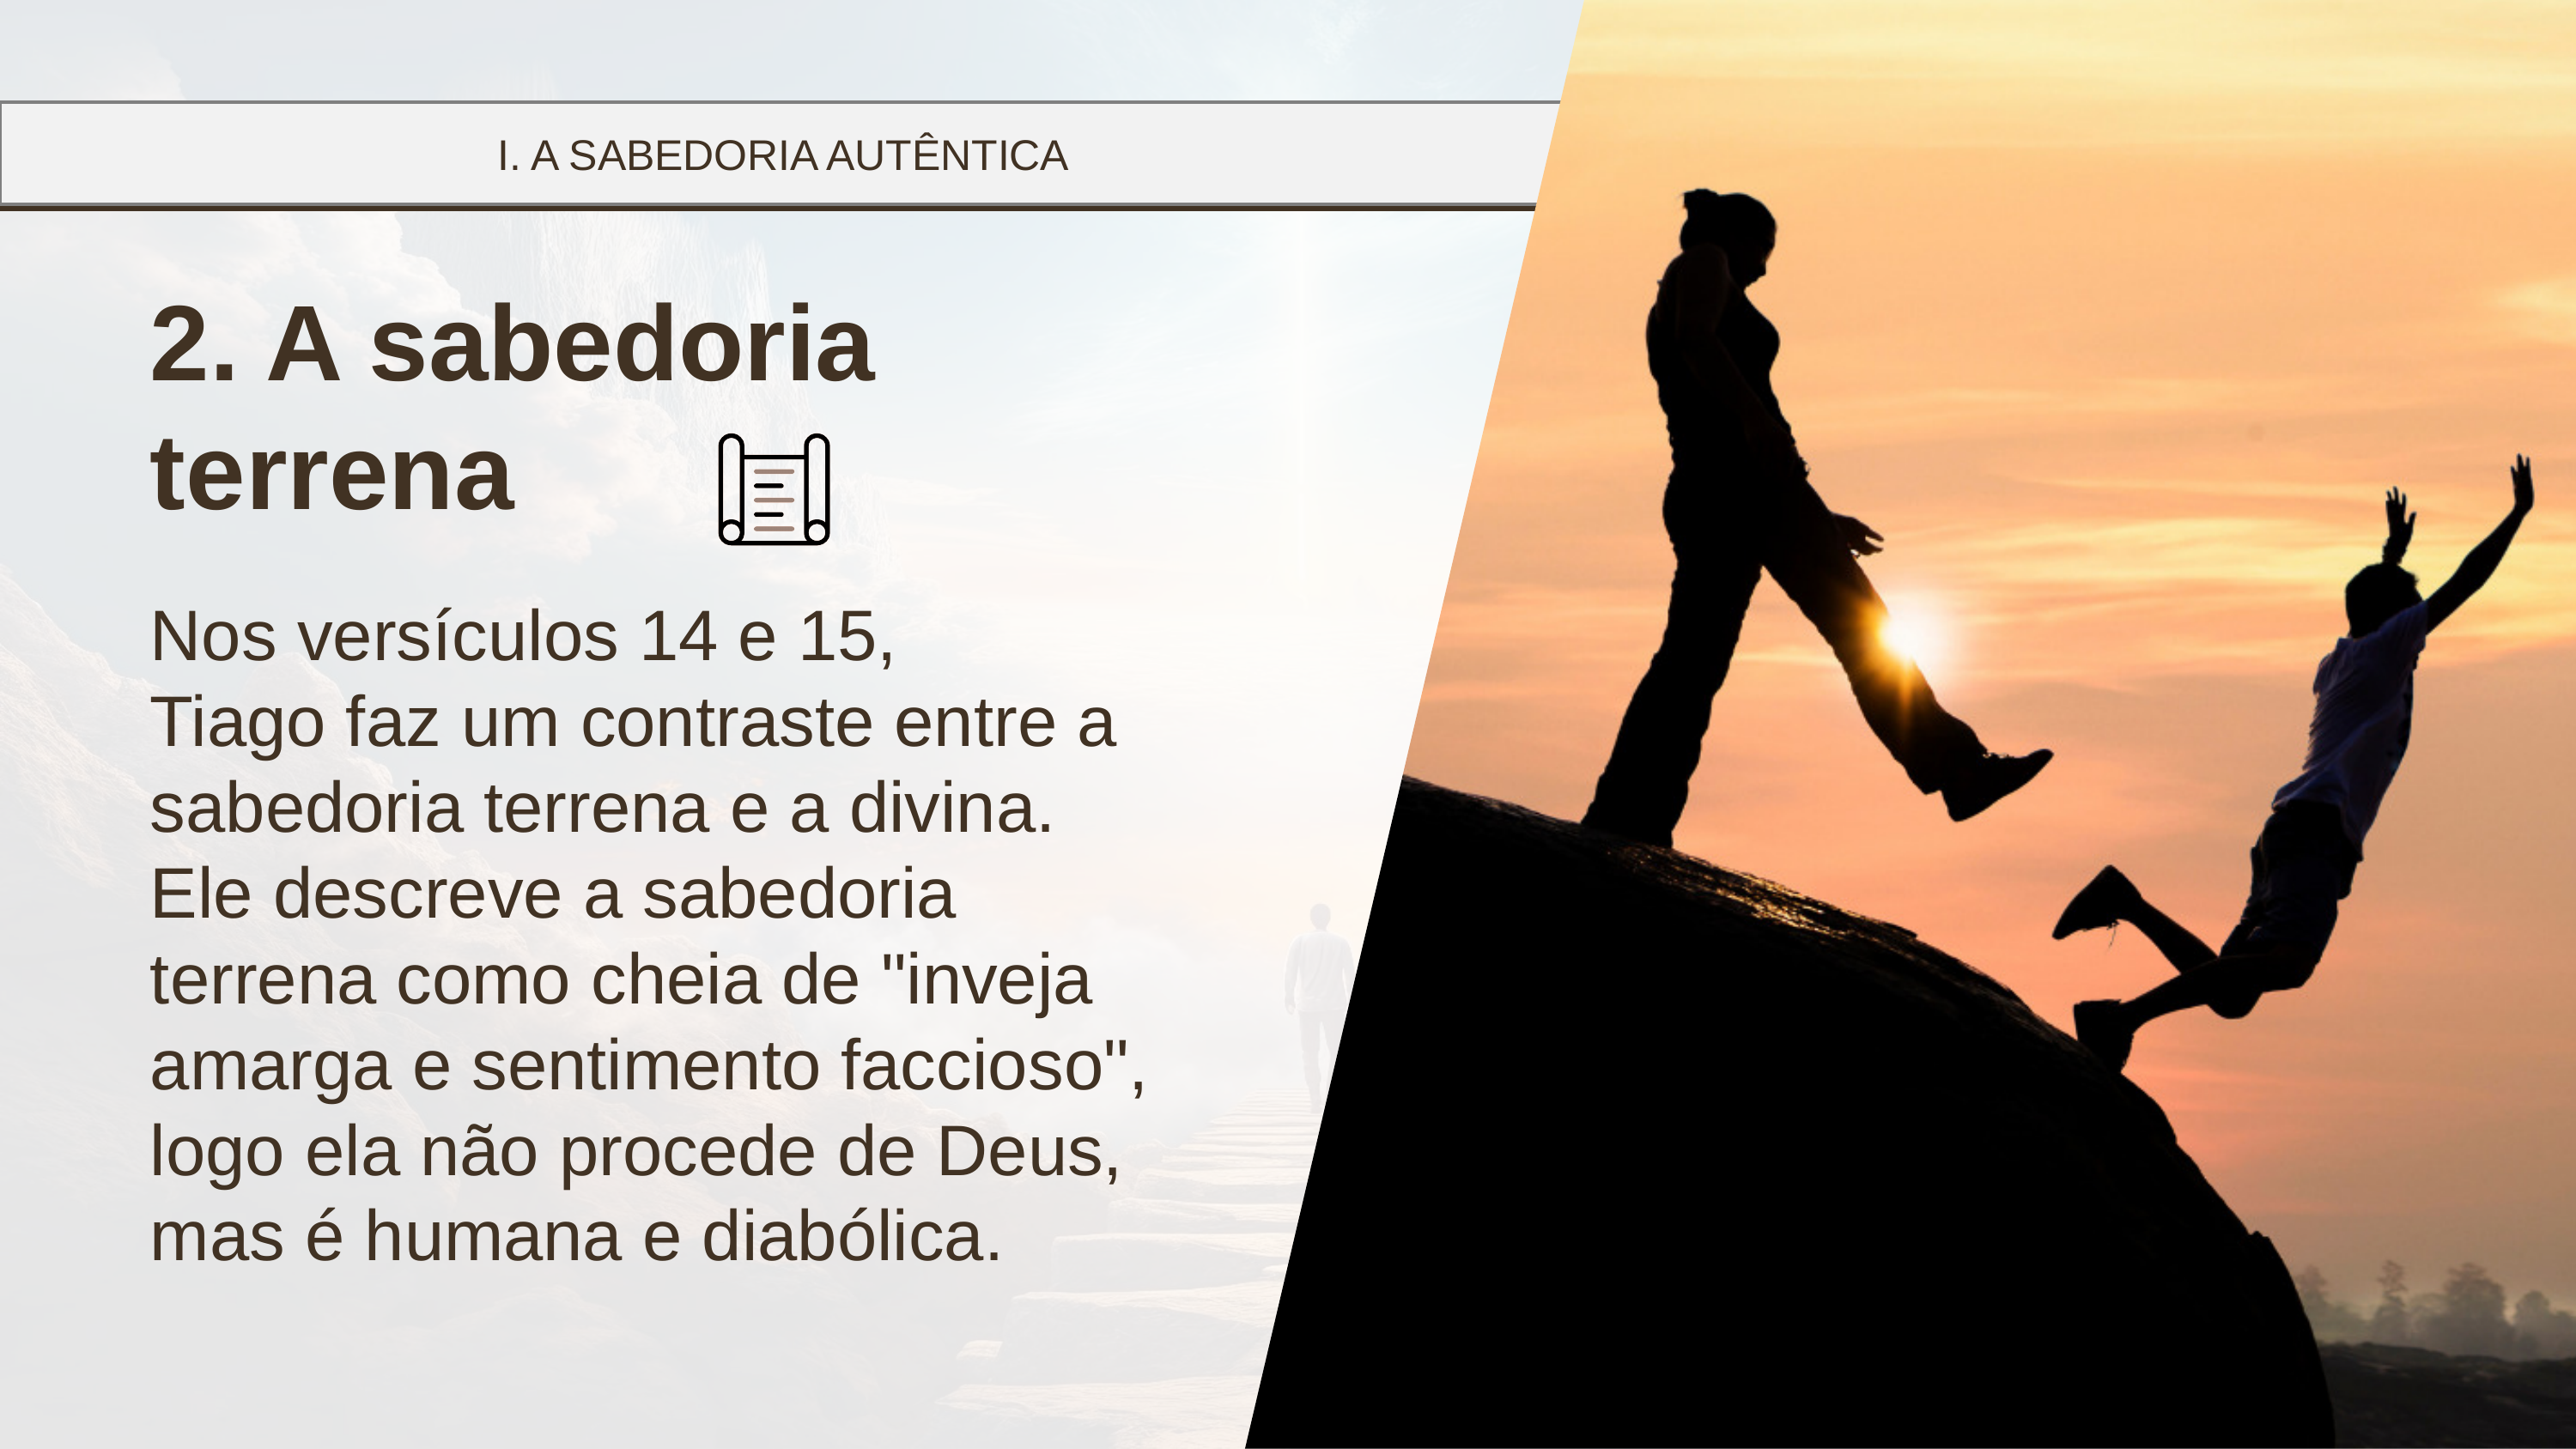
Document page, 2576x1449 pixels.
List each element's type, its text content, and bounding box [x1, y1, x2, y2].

text_box 2. A sabedoria terrena [149, 273, 923, 531]
picture [1244, 0, 2576, 1449]
picture [699, 415, 848, 564]
text_box [0, 206, 1240, 213]
text_box [0, 100, 1240, 206]
text_box Nos versículos 14 e 15, Tiago faz um contraste entre a sabedoria terrena e a divina. Ele descreve a sabedoria terrena como cheia de "inveja amarga e sentimento faccioso", logo ela não procede de Deus, mas é humana e diabólica. [149, 588, 1171, 1276]
text_box I. A SABEDORIA AUTÊNTICA [53, 127, 1240, 179]
